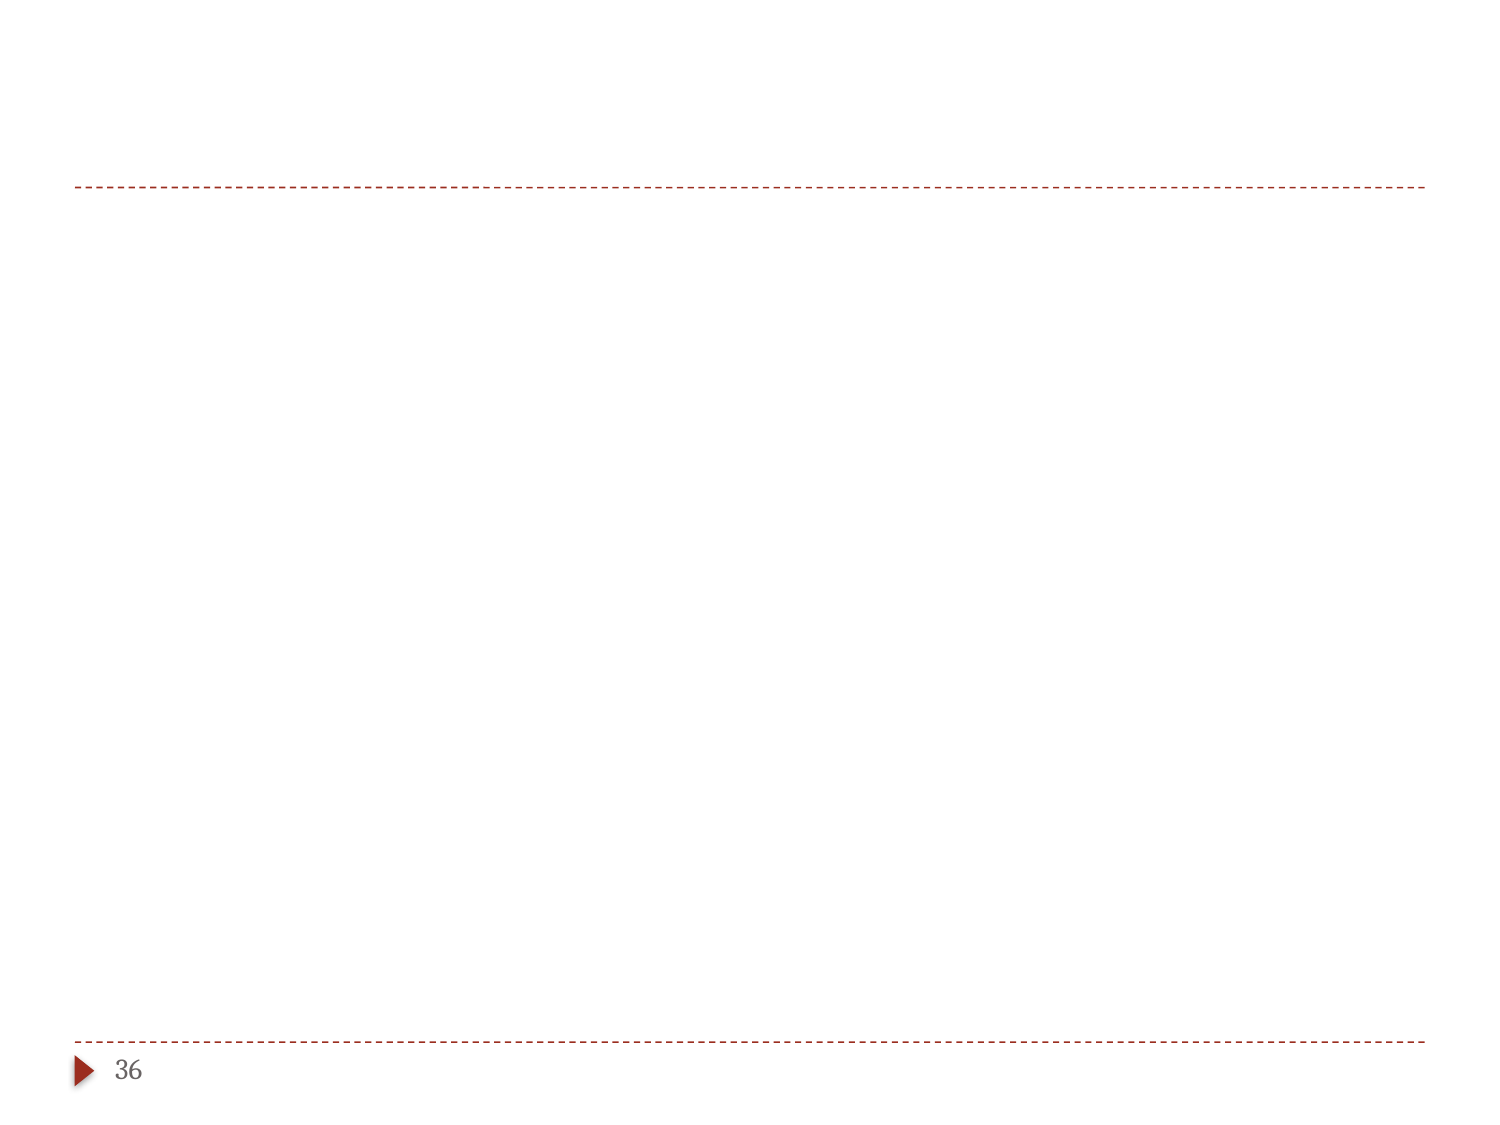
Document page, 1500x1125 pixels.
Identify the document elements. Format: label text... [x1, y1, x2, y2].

slide_number 36 [100, 1042, 426, 1103]
